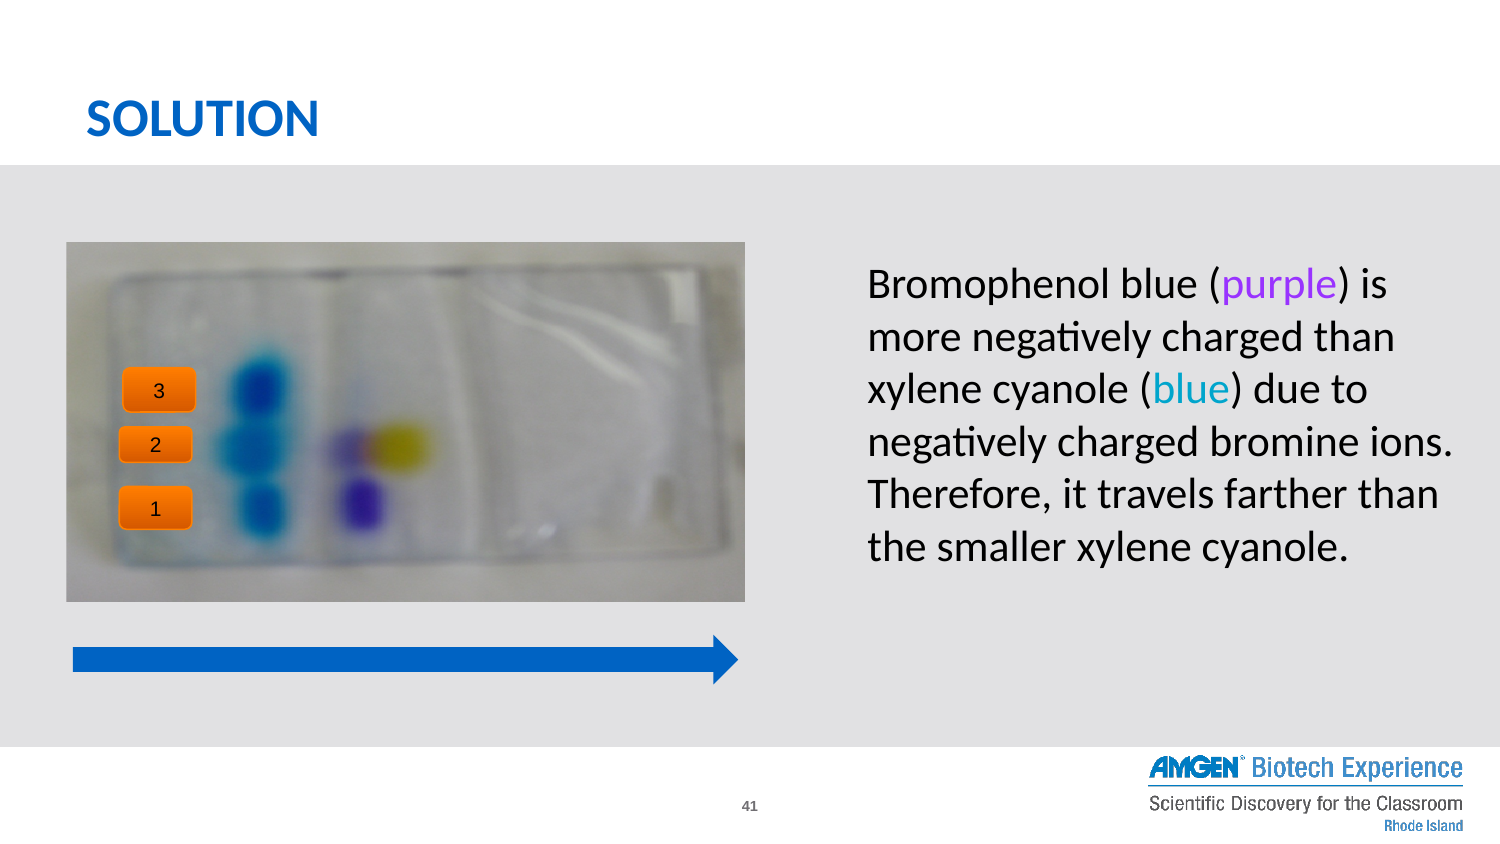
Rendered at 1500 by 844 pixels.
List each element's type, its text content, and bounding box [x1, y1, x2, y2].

picture [65, 241, 746, 602]
title SOLUTION [59, 72, 1441, 153]
text_box Bromophenol blue (purple) is more negatively charged than xylene cyanole (blue) due to negatively charged bromine ions. Therefore, it travels farther than the smaller xylene cyanole. [852, 247, 1488, 578]
picture [1148, 755, 1463, 831]
text_box [72, 634, 739, 685]
